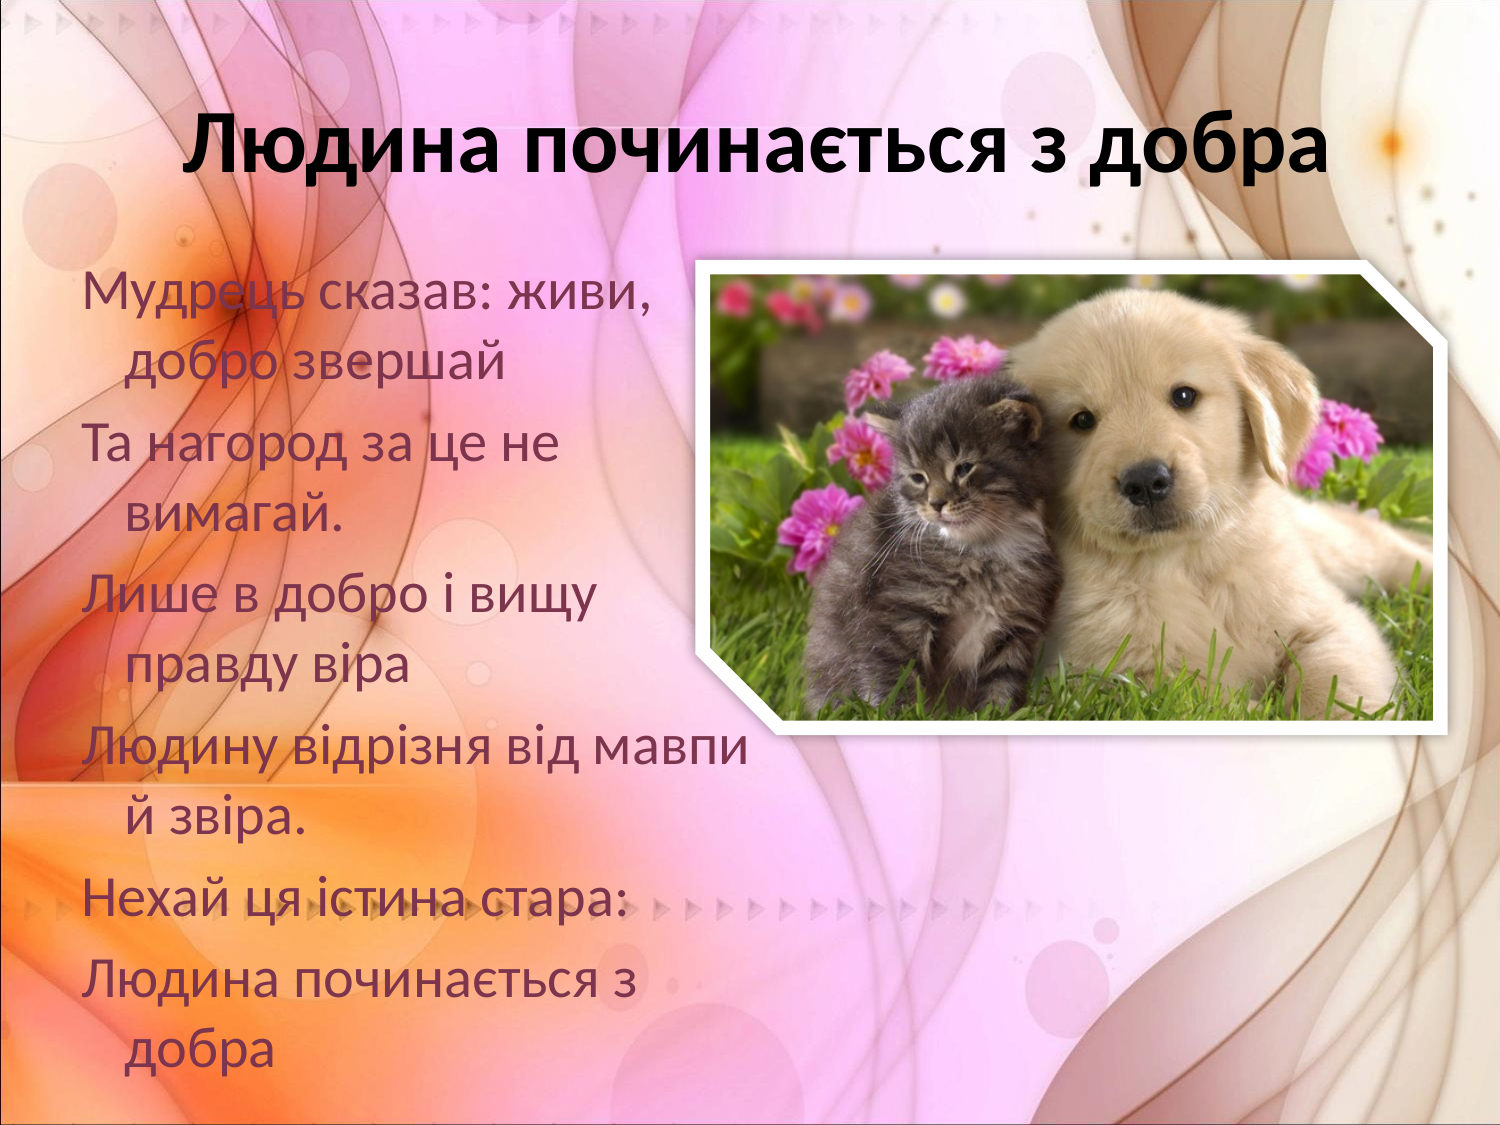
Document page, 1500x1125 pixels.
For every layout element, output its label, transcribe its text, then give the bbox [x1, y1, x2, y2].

picture [0, 0, 1500, 1125]
list Мудрець сказав: живи, добро звершай Та нагород за це не вимагай. Лише в добро і вищу правду віра Людину відрізня від мавпи й звіра. Нехай ця істина стара: Людина починається з добра [52, 243, 786, 1090]
title Людина починається з добра [64, 42, 1451, 231]
